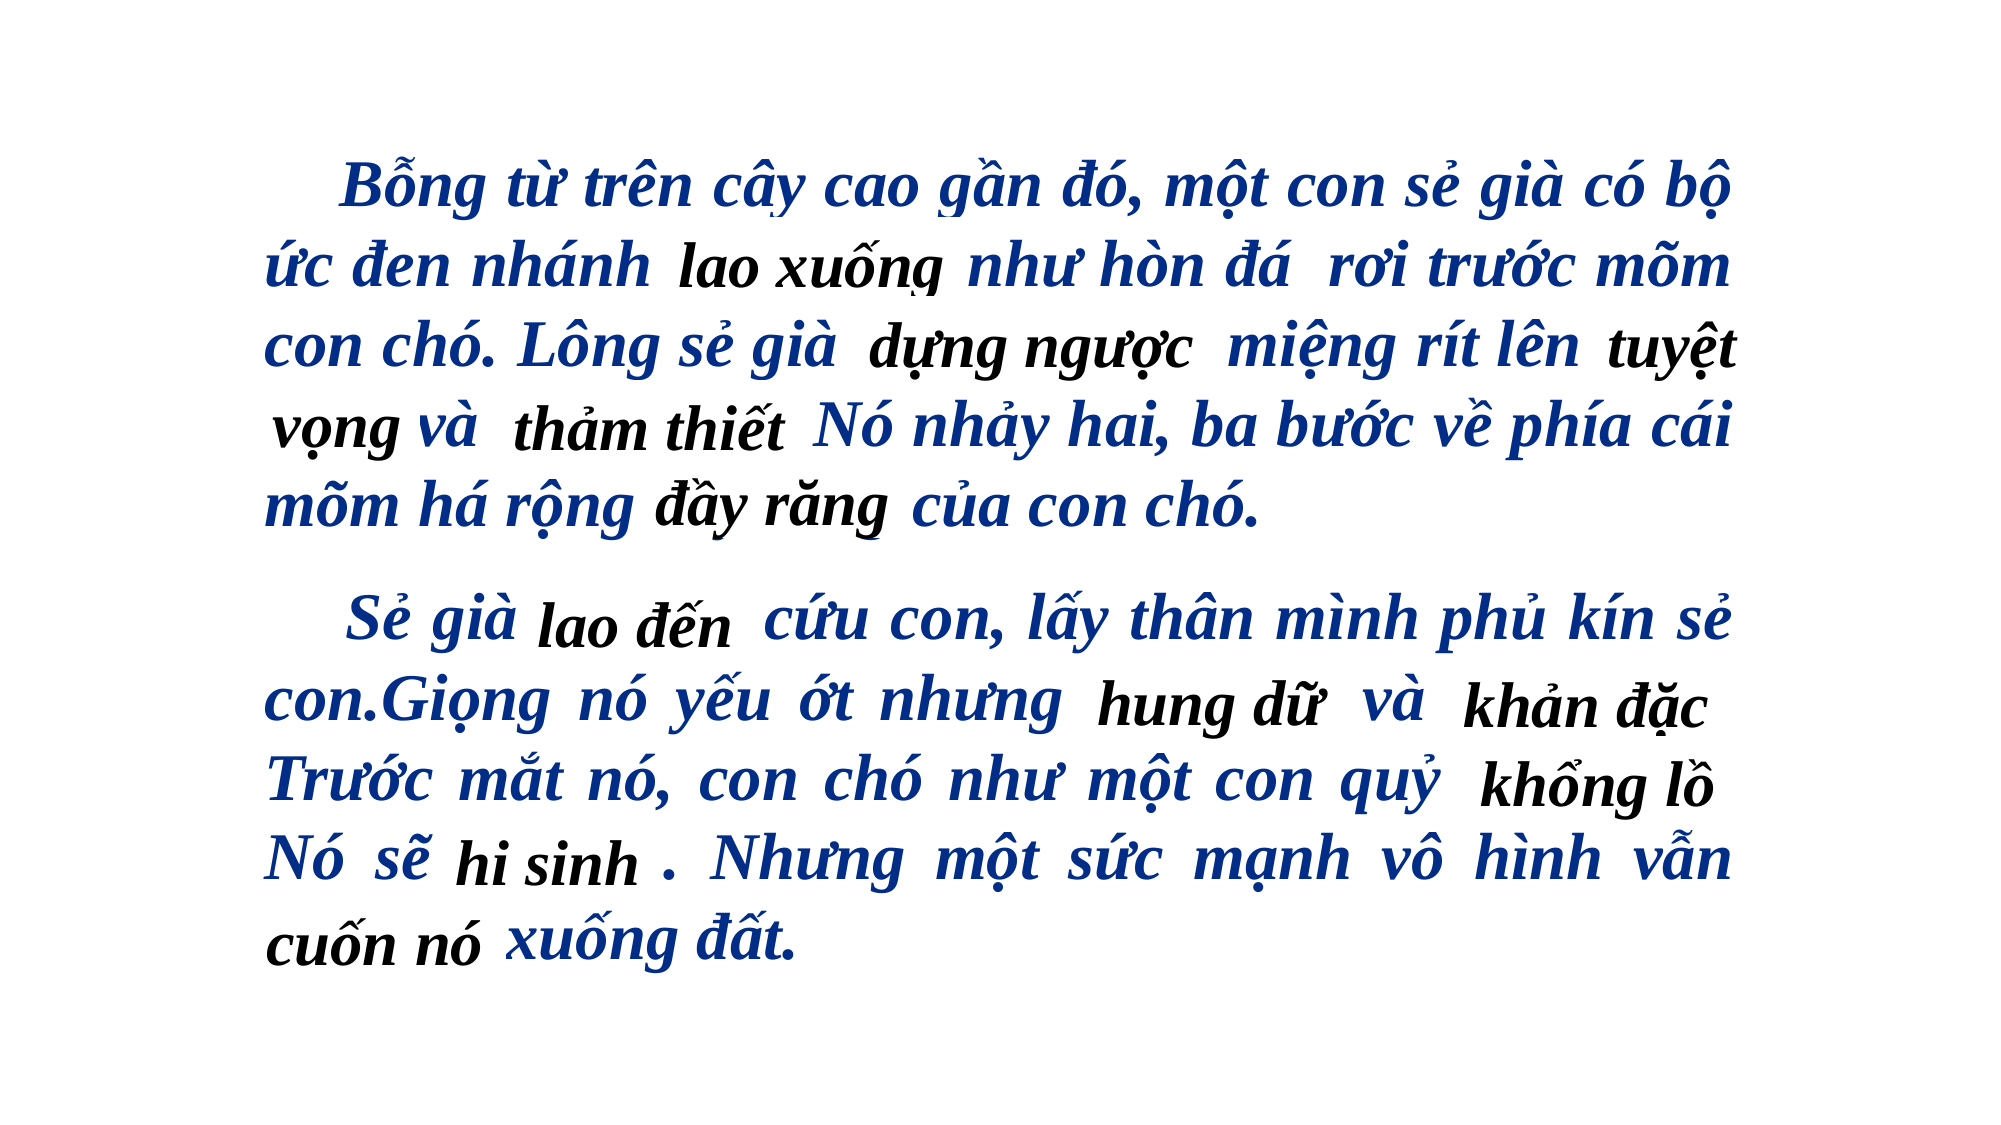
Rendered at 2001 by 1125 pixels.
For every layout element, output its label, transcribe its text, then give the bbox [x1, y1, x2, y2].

text_box [1103, 509, 1134, 571]
text_box lao đến [516, 576, 755, 666]
text_box khản đặc [1435, 657, 1738, 746]
text_box lao xuống [660, 217, 963, 307]
text_box hung dữ [1074, 655, 1347, 744]
text_box dựng ngược [850, 296, 1213, 386]
text_box tuyệt [1586, 296, 1757, 386]
text_box hi sinh [434, 815, 661, 905]
text_box cuốn nó [243, 894, 506, 984]
text_box thảm thiết [497, 380, 801, 469]
text_box vọng [255, 377, 420, 466]
text_box Bỗng từ trên cây cao gần đó, một con sẻ già có bộ ức đen nhánh lao xuống như hòn đá rơi trước mõm con chó. Lông sẻ già dựng ngược, miệng rít lên tuyệt vọng và thảm thiết. Nó nhảy hai, ba bước về phía cái mõm há rộng đầy răng của con chó. Sẻ già lao đến cứu con, lấy thân mình phủ kín sẻ con.Giọng nó yếu ớt nhưng hung dữ và khản đặc. Trước mắt nó, con chó như một con quỷ khổng lồ. Nó sẽ hi sinh. Nhưng một sức mạnh vô hình vẫn cuốn nó xuống đất. [249, 132, 1750, 981]
text_box đầy răng [636, 461, 909, 538]
text_box khổng lồ [1458, 736, 1738, 825]
